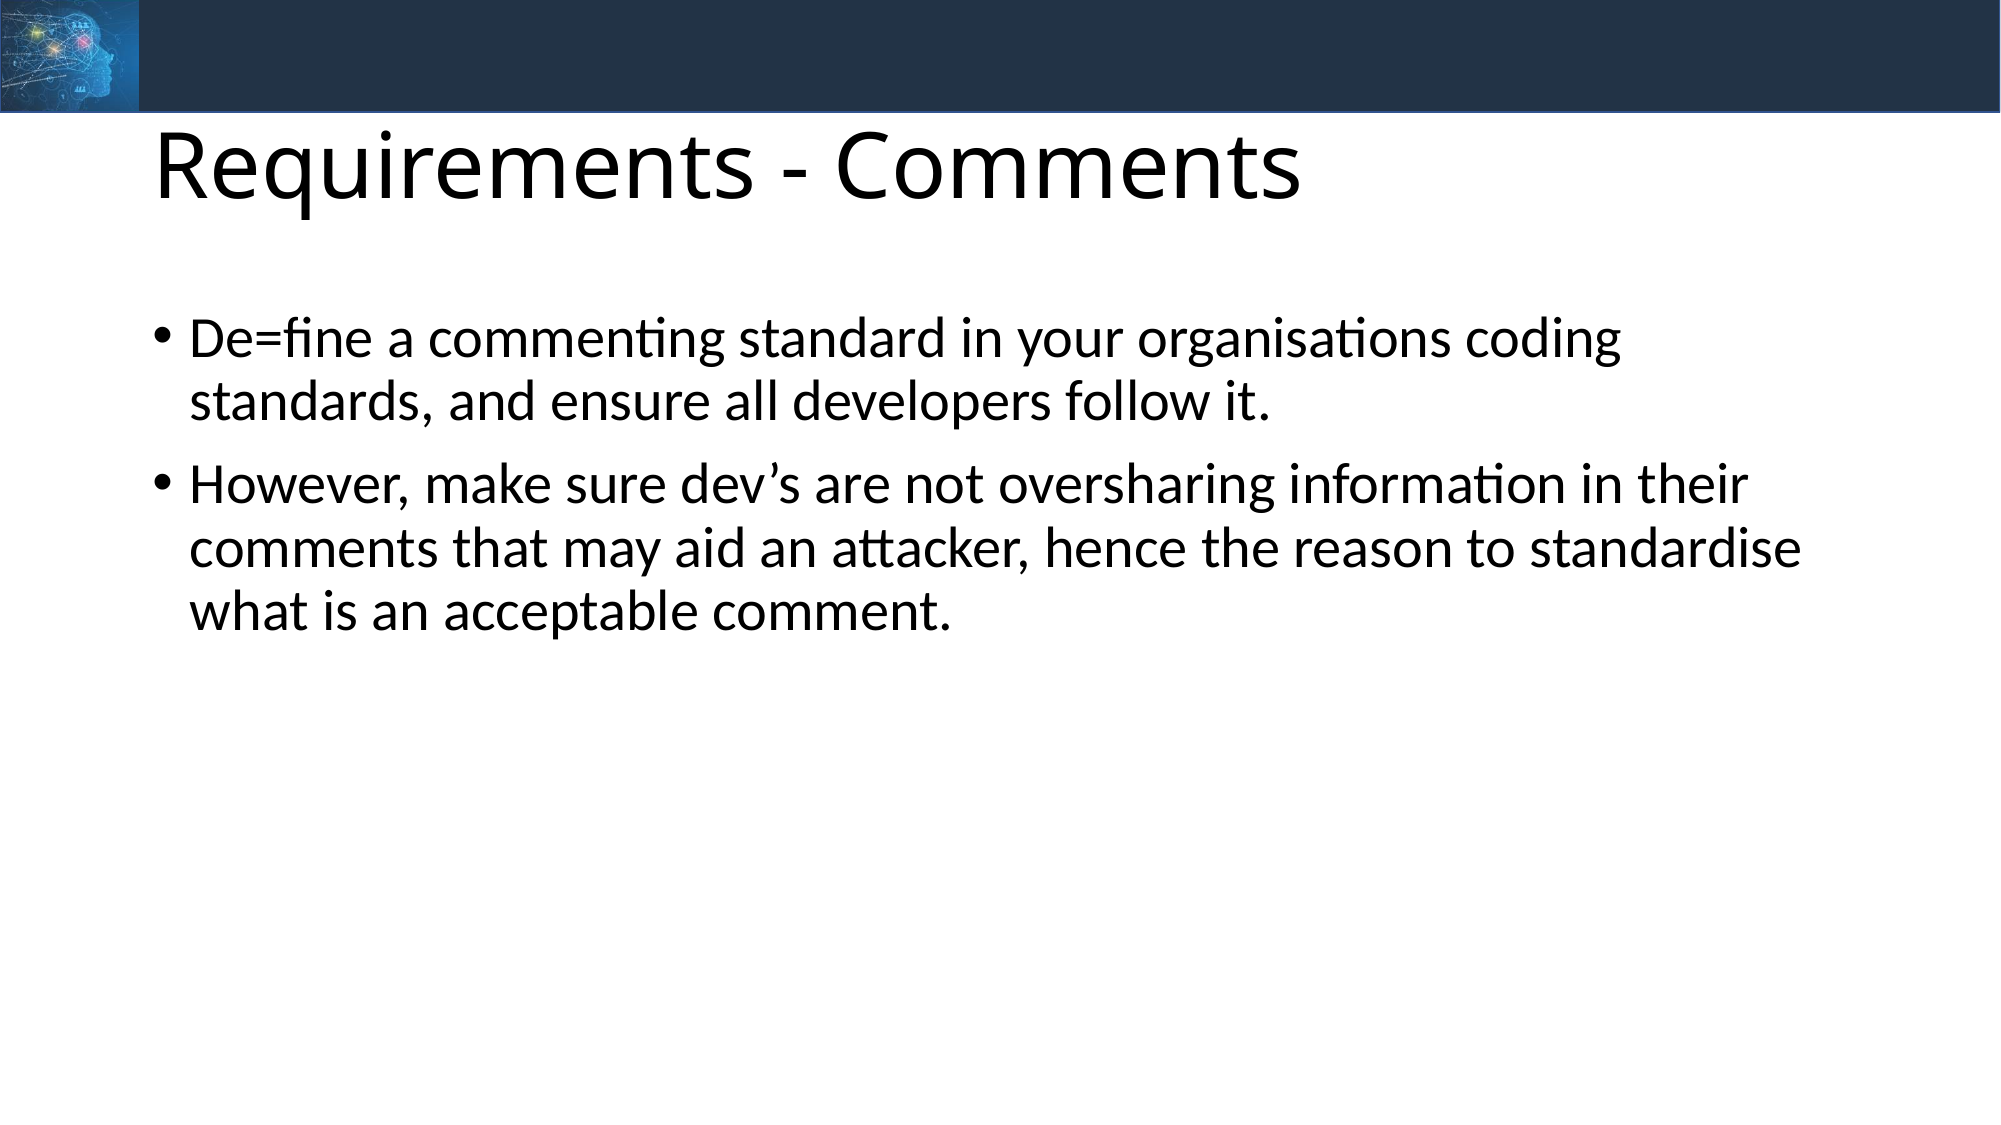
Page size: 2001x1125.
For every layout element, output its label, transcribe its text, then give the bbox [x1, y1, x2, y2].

title Requirements - Comments [137, 59, 1863, 278]
picture [2, 0, 139, 111]
list De=fine a commenting standard in your organisations coding standards, and ensure all developers follow it. However, make sure dev’s are not oversharing information in their comments that may aid an attacker, hence the reason to standardise what is an acceptable comment. [137, 299, 1863, 1014]
